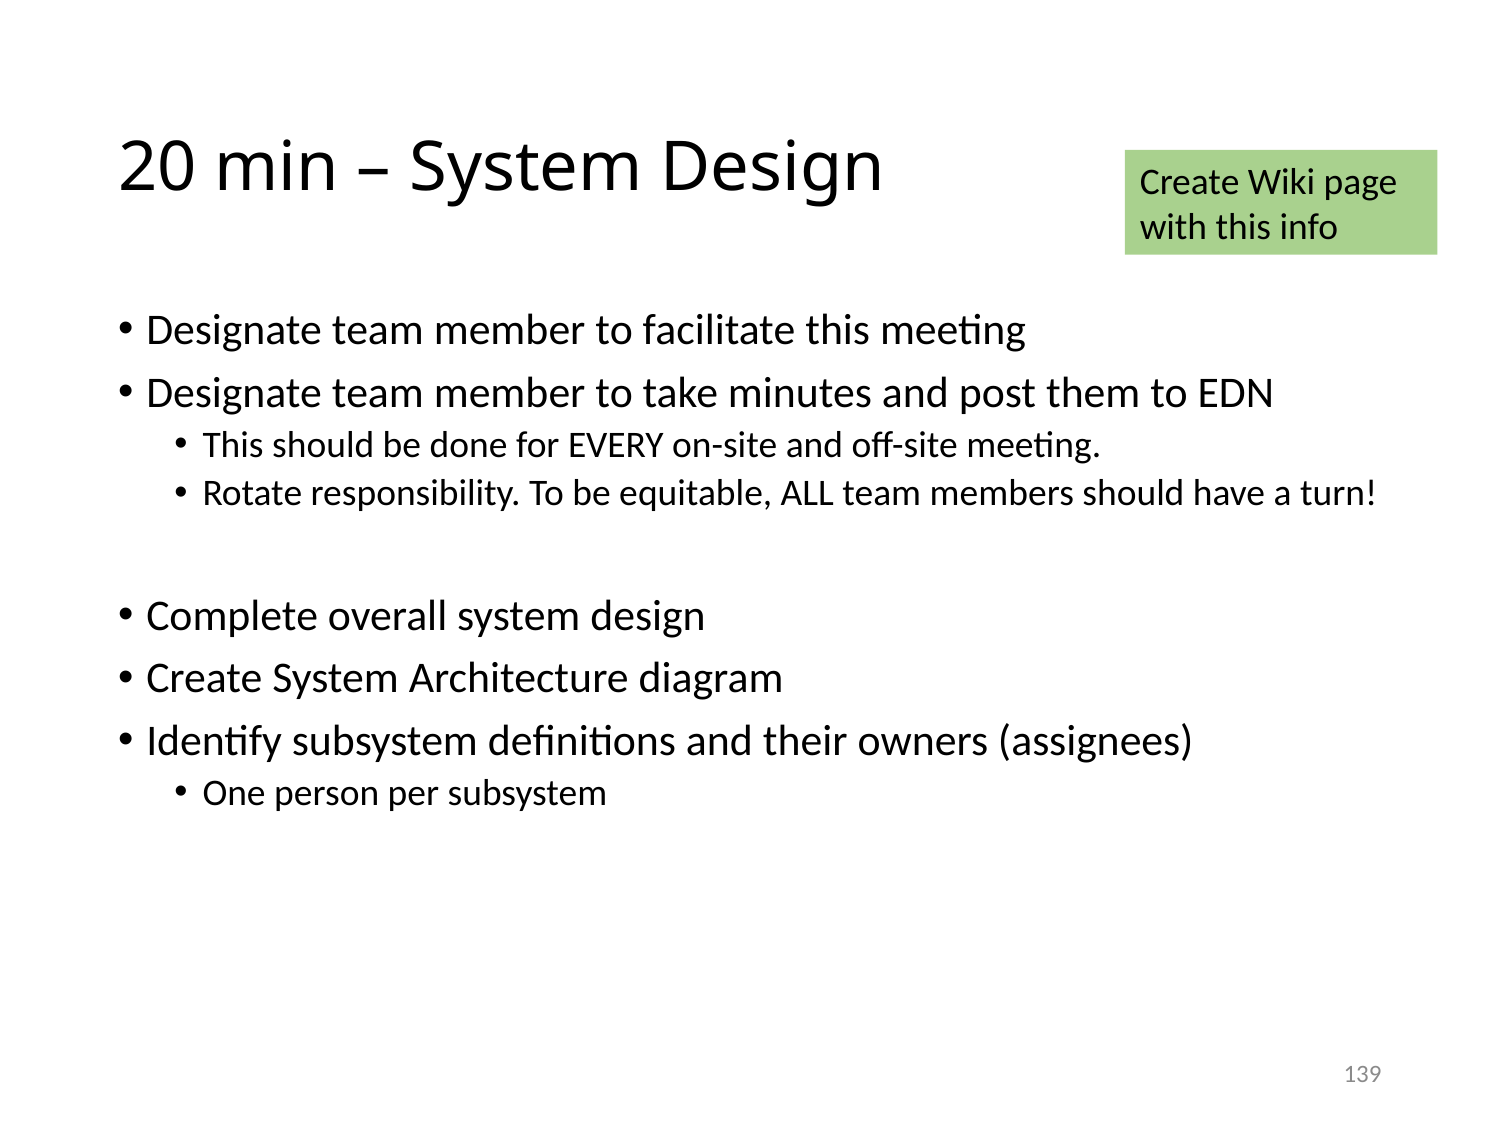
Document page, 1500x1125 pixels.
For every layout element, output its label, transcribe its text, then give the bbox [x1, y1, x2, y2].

list Designate team member to facilitate this meeting Designate team member to take minutes and post them to EDN This should be done for EVERY on-site and off-site meeting. Rotate responsibility. To be equitable, ALL team members should have a turn! Complete overall system design Create System Architecture diagram Identify subsystem definitions and their owners (assignees) One person per subsystem [103, 299, 1397, 1014]
title 20 min – System Design [103, 59, 1397, 278]
text_box Create Wiki page with this info [1124, 149, 1438, 255]
slide_number 139 [1059, 1042, 1397, 1103]
